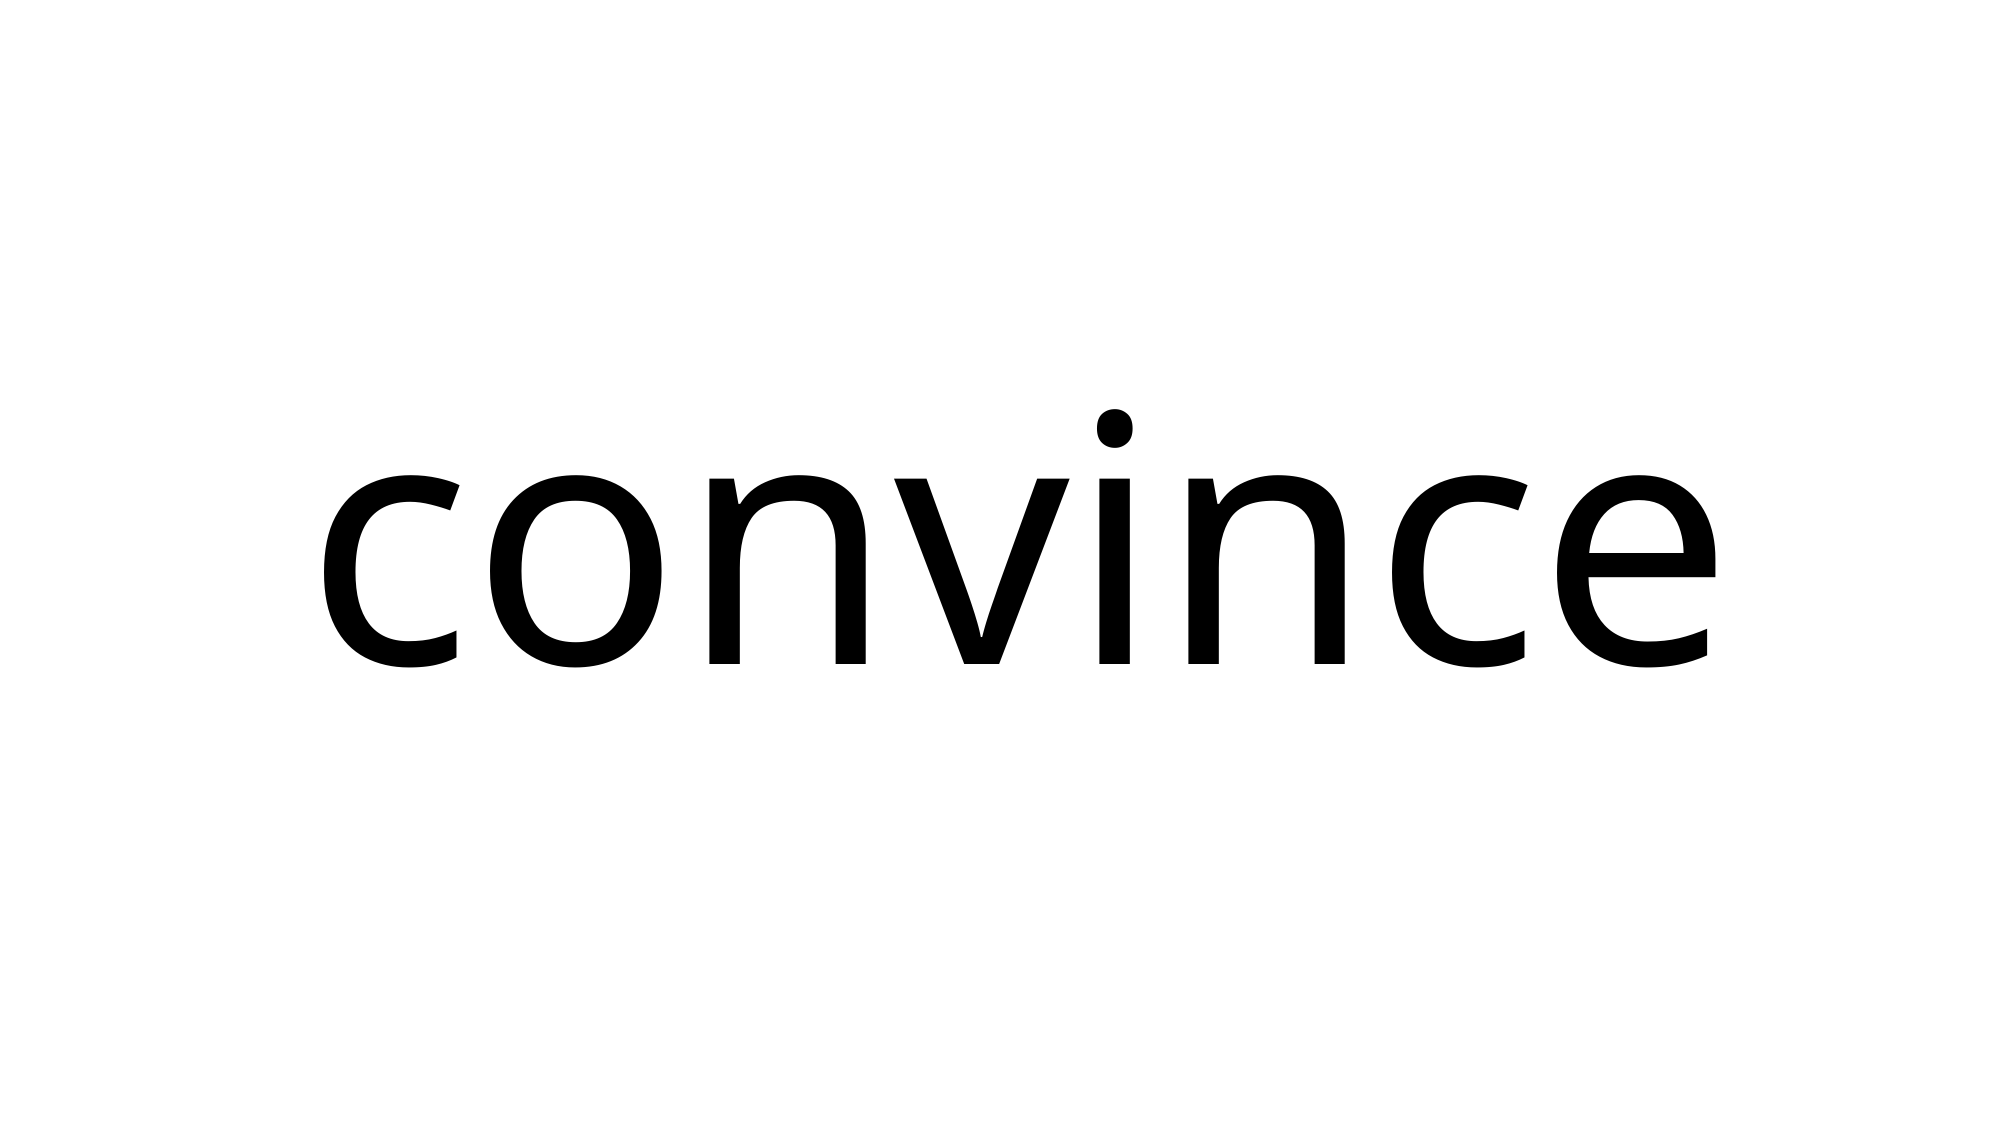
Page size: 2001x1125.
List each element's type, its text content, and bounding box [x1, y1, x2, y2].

text_box convince [157, 443, 1883, 662]
